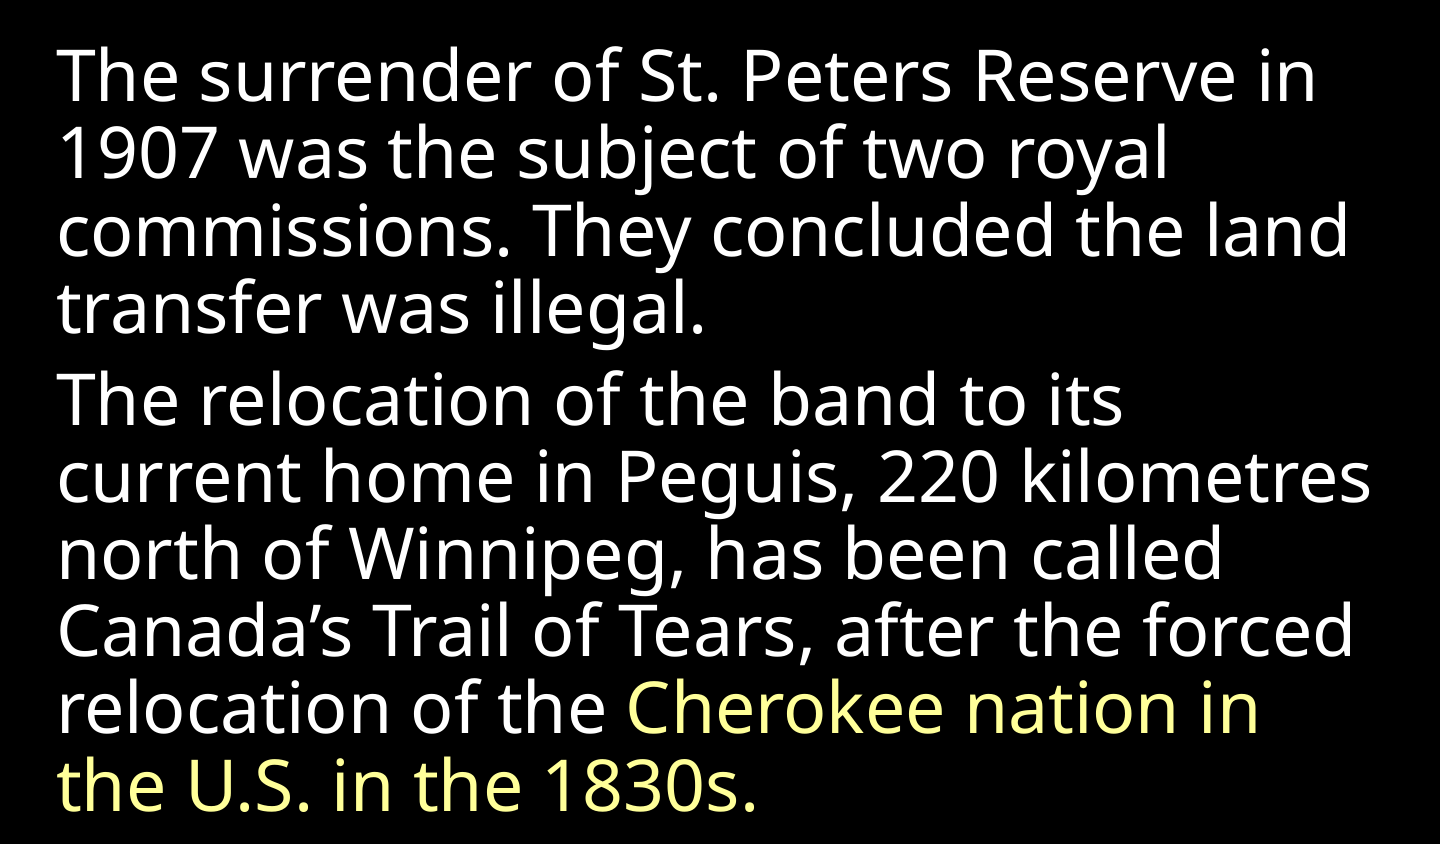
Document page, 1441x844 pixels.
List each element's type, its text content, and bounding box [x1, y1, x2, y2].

list The surrender of St. Peters Reserve in 1907 was the subject of two royal commissions. They concluded the land transfer was illegal. The relocation of the band to its current home in Peguis, 220 kilometres north of Winnipeg, has been called Canada’s Trail of Tears, after the forced relocation of the Cherokee nation in the U.S. in the 1830s. [45, 34, 1396, 844]
